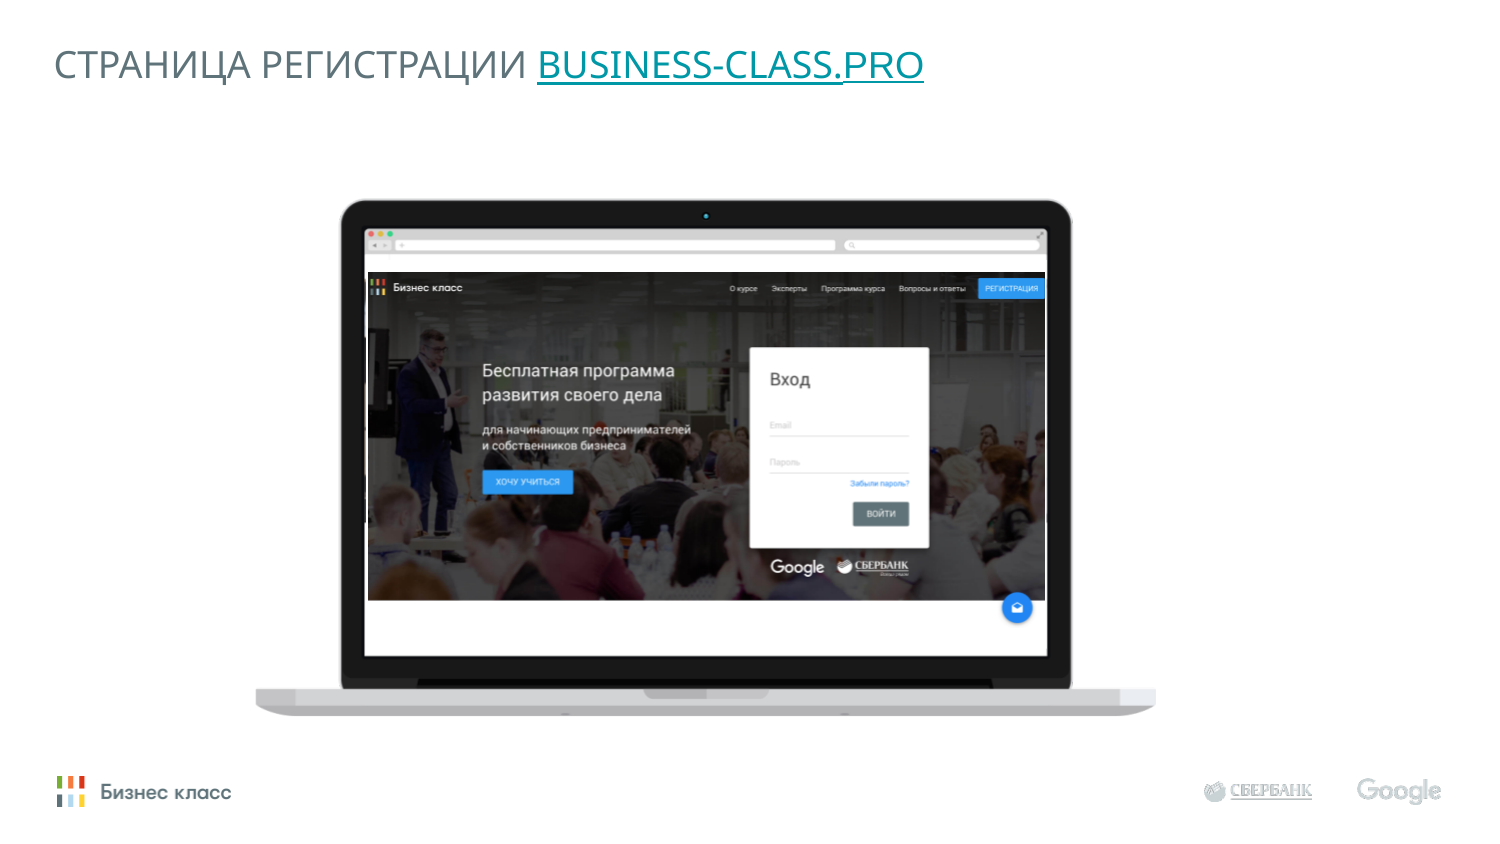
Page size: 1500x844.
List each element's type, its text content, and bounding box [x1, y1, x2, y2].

picture [217, 177, 1161, 731]
picture [57, 776, 231, 807]
picture [1357, 778, 1441, 805]
picture [1204, 781, 1312, 802]
title СТРАНИЦА РЕГИСТРАЦИИ BUSINESS-CLASS.PRO [38, 26, 1166, 112]
